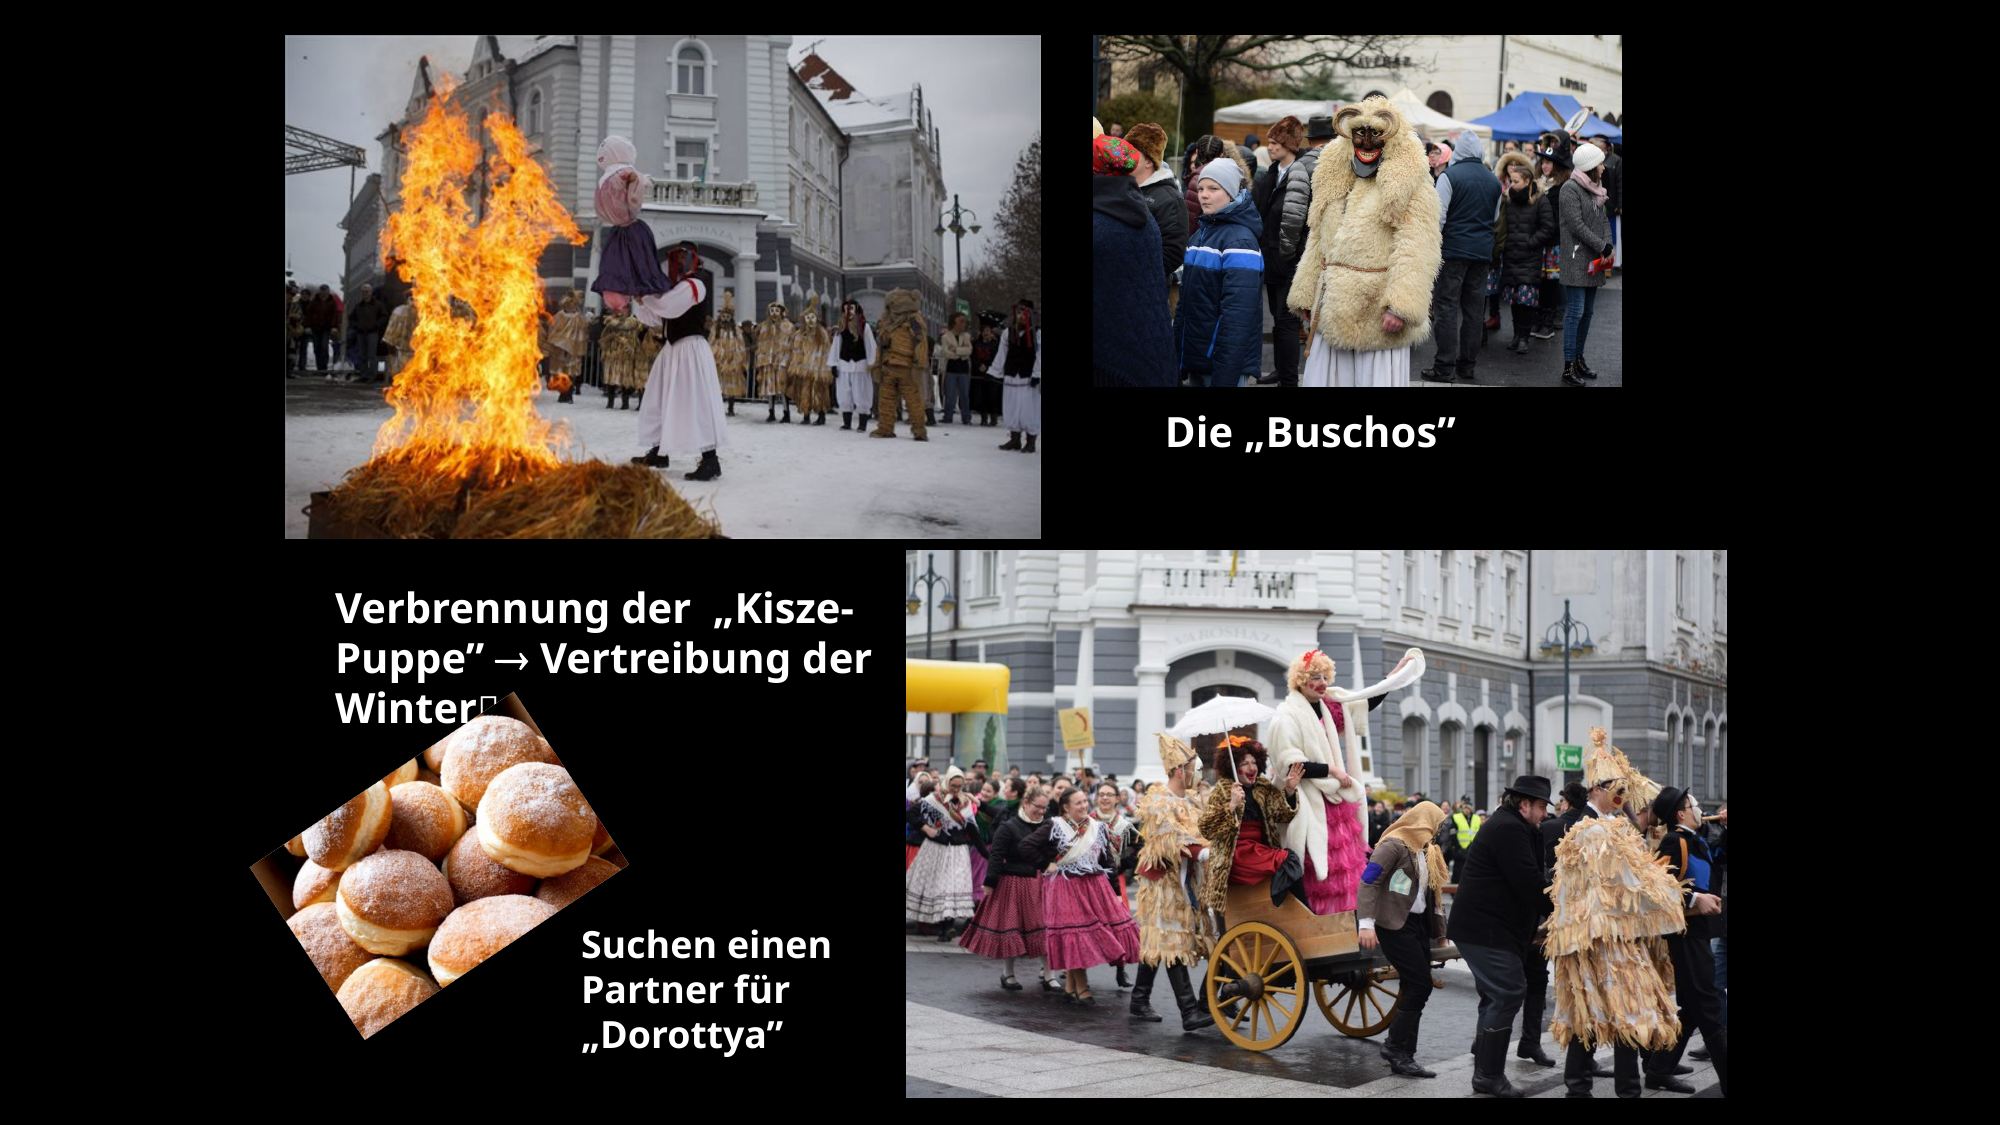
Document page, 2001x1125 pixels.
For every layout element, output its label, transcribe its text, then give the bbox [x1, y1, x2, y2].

text_box Verbrennung der „Kisze- Puppe”  Vertreibung der Winter [320, 574, 900, 739]
text_box Die „Buschos” [1093, 398, 1528, 464]
picture [1093, 34, 1622, 387]
picture [905, 550, 1727, 1098]
picture [284, 34, 1042, 540]
text_box Suchen einen Partner für „Dorottya” [566, 913, 883, 1064]
picture [250, 692, 628, 1039]
